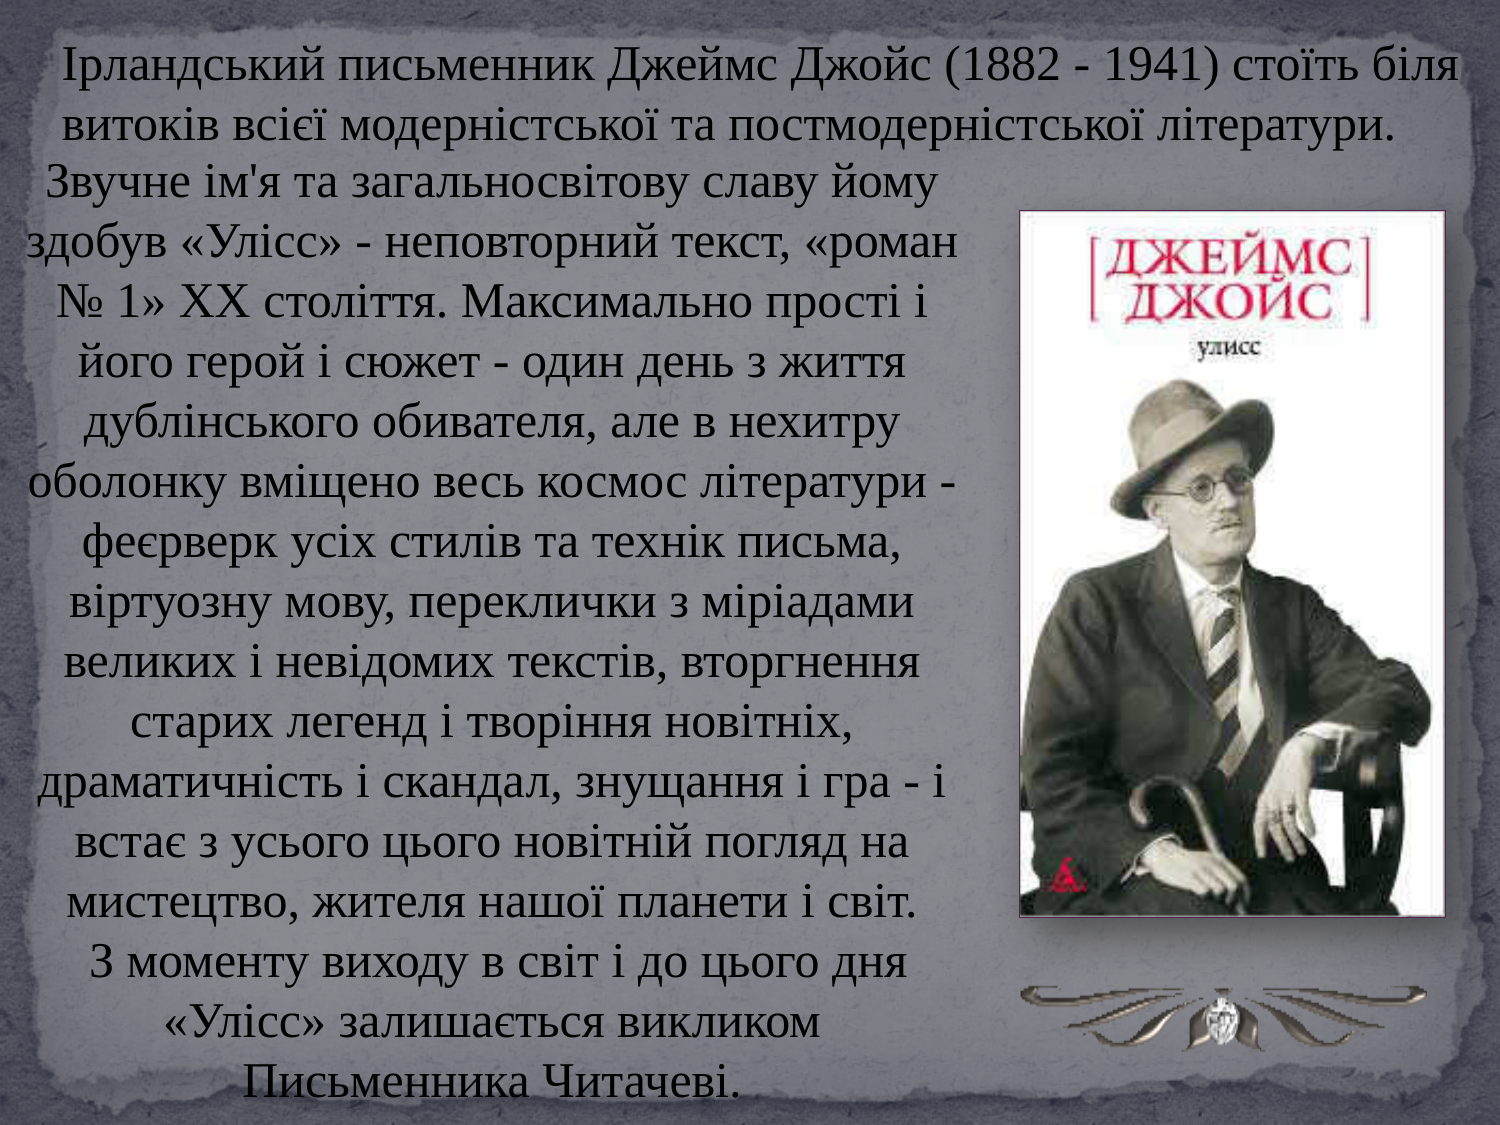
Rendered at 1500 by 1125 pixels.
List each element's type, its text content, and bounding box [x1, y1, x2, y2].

picture [1019, 984, 1429, 1055]
text_box Звучне ім'я та загальносвітову славу йому здобув «Улісс» - неповторний текст, «роман № 1» XX століття. Максимально прості і його герой і сюжет - один день з життя дублінського обивателя, але в нехитру оболонку вміщено весь космос літератури - феєрверк усіх стилів та технік письма, віртуозну мову, переклички з міріадами великих і невідомих текстів, вторгнення старих легенд і творіння новітніх, драматичність і скандал, знущання і гра - і встає з усього цього новітній погляд на мистецтво, жителя нашої планети і світ. З моменту виходу в світ і до цього дня «Улісс» залишається викликом Письменника Читачеві. [0, 140, 985, 1116]
picture [1020, 211, 1446, 918]
text_box Ірландський письменник Джеймс Джойс (1882 - 1941) стоїть біля витоків всієї модерністської та постмодерністської літератури. [46, 23, 1500, 159]
